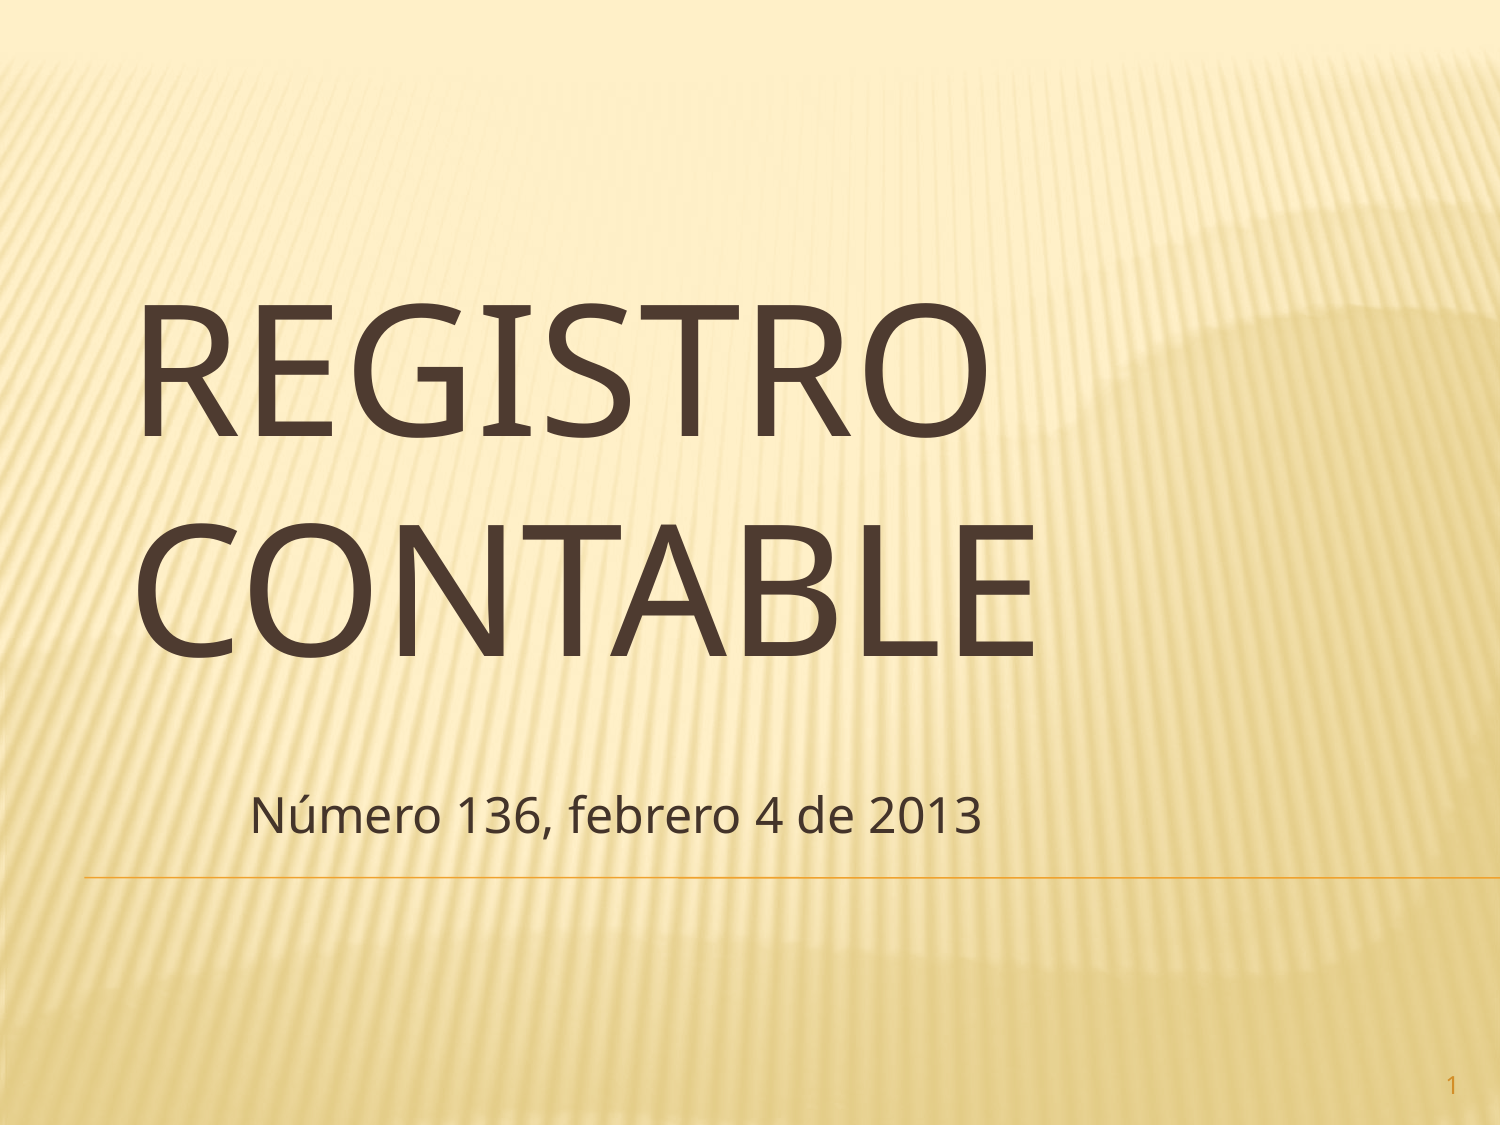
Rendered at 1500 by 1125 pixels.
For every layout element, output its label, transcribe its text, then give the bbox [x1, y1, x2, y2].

subtitle Número 136, febrero 4 de 2013 [234, 750, 1285, 851]
slide_number 1 [1350, 1061, 1475, 1103]
title Registro contable [112, 246, 1388, 704]
